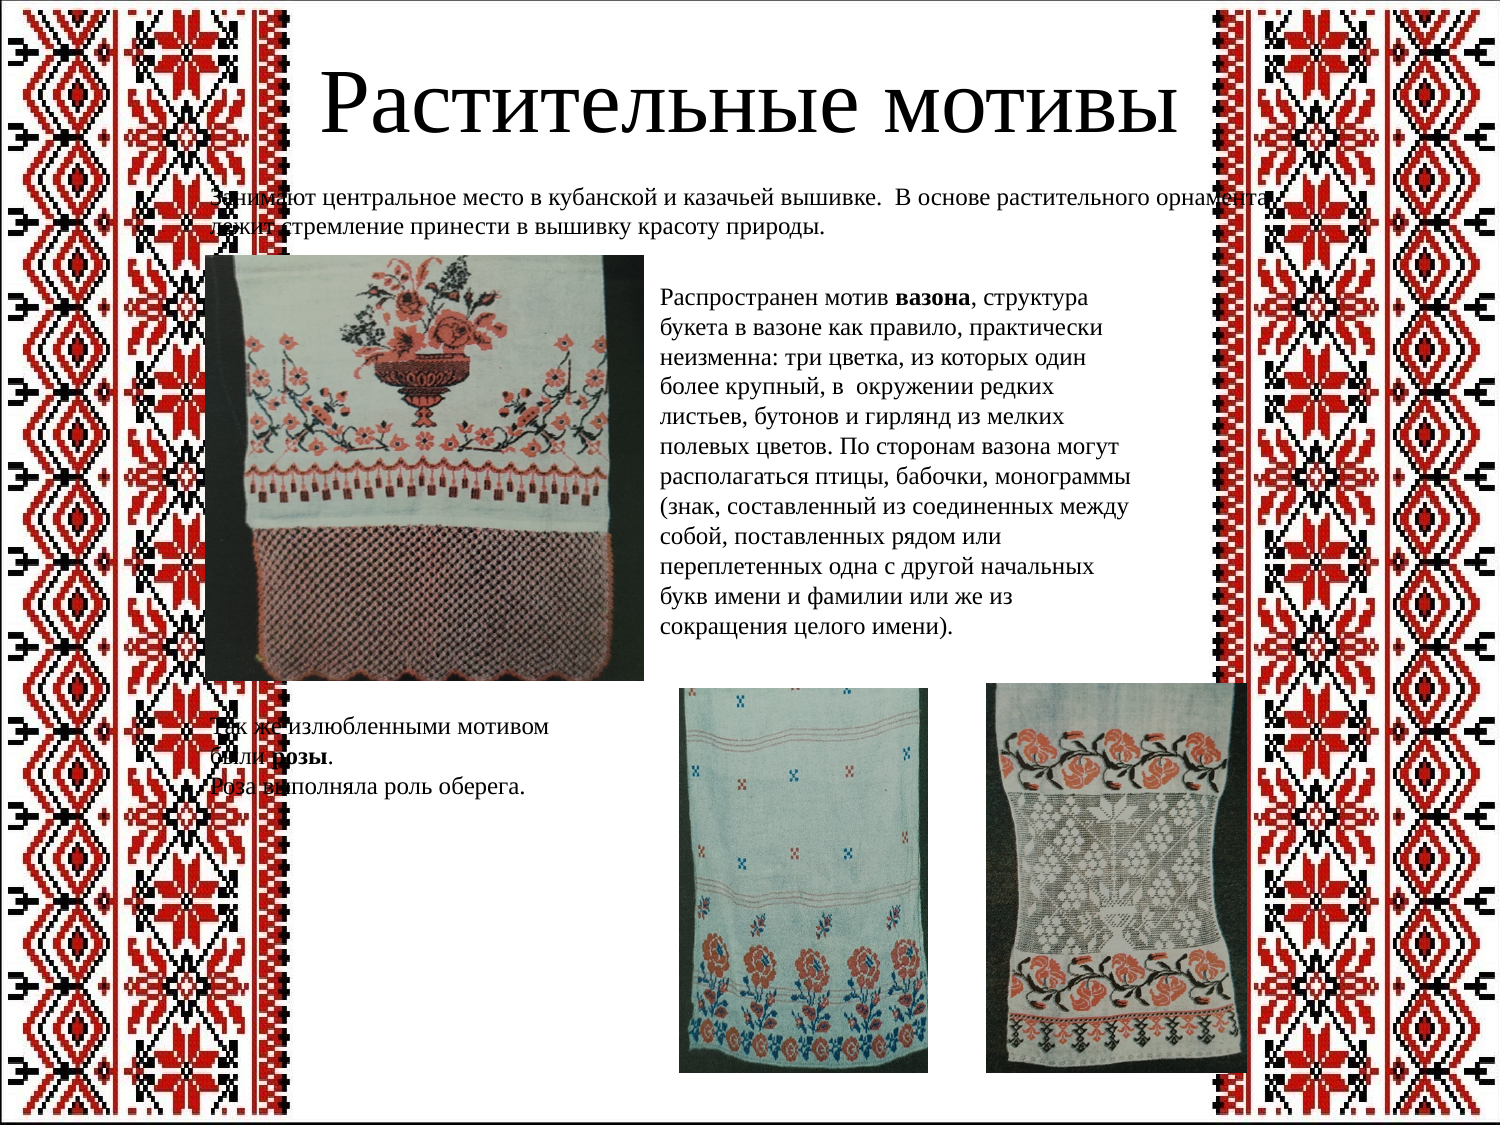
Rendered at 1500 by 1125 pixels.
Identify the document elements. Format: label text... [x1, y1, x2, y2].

picture [0, 0, 1500, 1125]
title Растительные мотивы [194, 19, 1306, 172]
list Занимают центральное место в кубанской и казачьей вышивке. В основе растительного орнамента лежит стремление принести в вышивку красоту природы. Распространен мотив вазона, структура букета в вазоне как правило, практически неизменна: три цветка, из которых один более крупный, в окружении редких листьев, бутонов и гирлянд из мелких полевых цветов. По сторонам вазона могут располагаться птицы, бабочки, монограммы (знак, составленный из соединенных между собой, поставленных рядом или переплетенных одна с другой начальных букв имени и фамилии или же из сокращения целого имени). Так же излюбленными мотивом были розы. Роза выполняла роль оберега. [194, 172, 1306, 1094]
